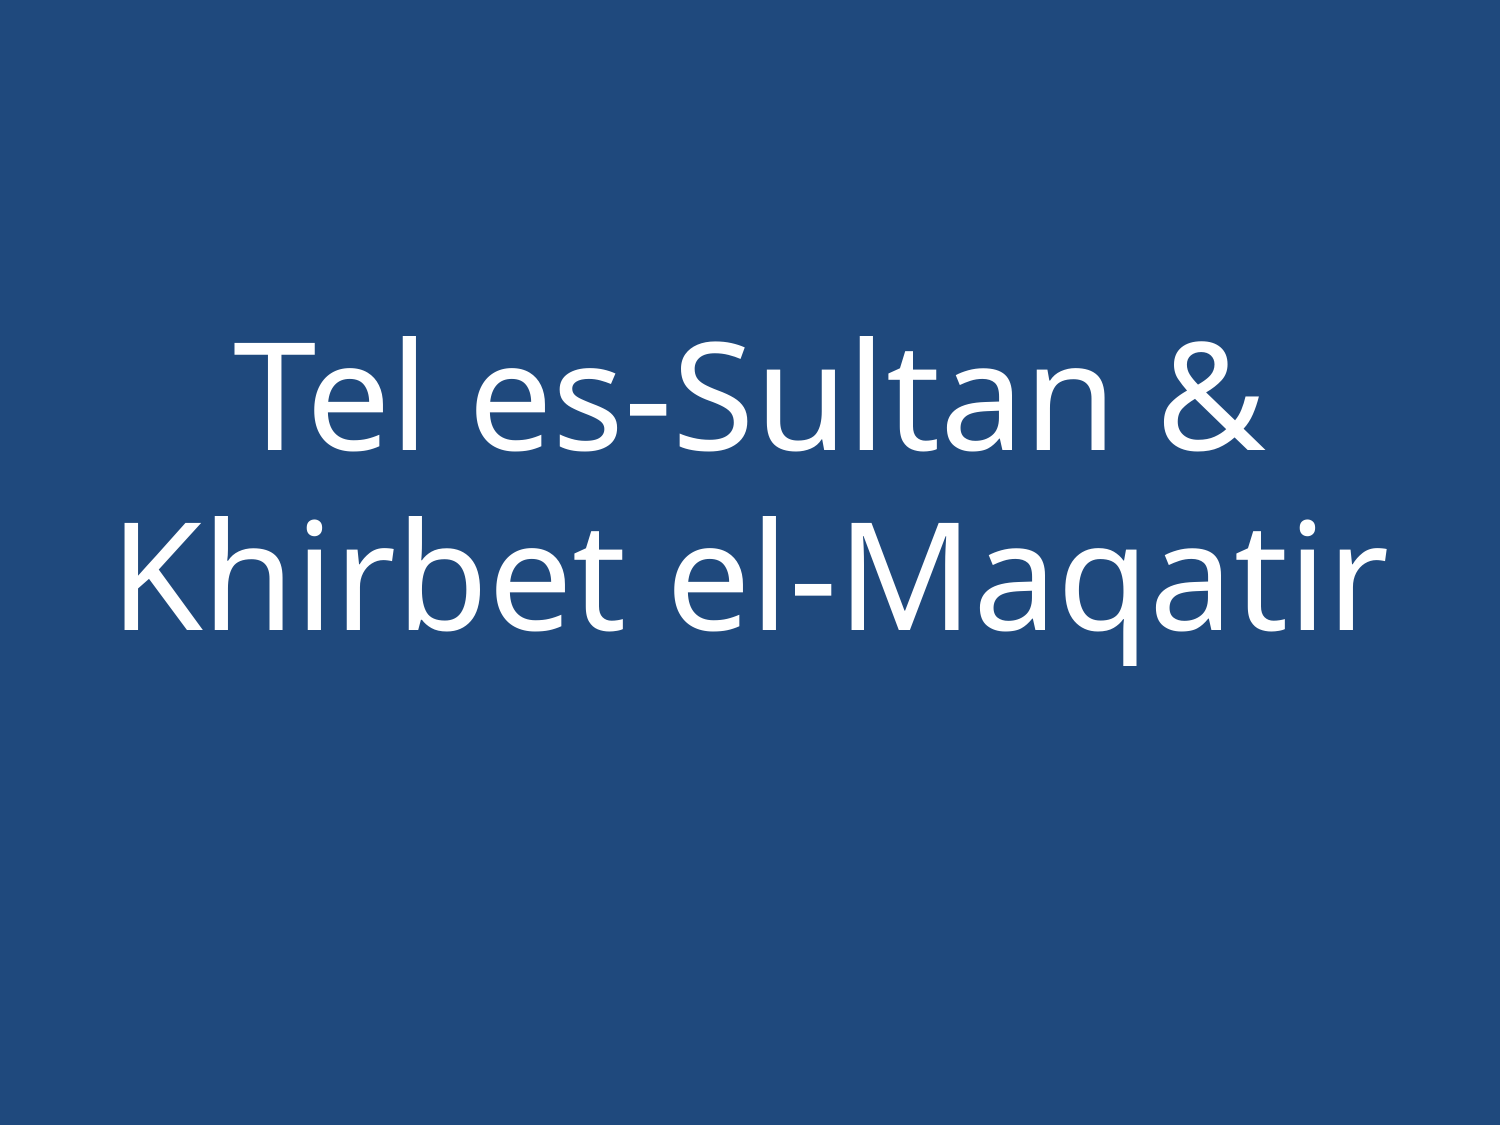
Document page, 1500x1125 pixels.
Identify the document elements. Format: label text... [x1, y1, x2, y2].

text_box Tel es-Sultan & Khirbet el-Maqatir [0, 292, 1500, 668]
